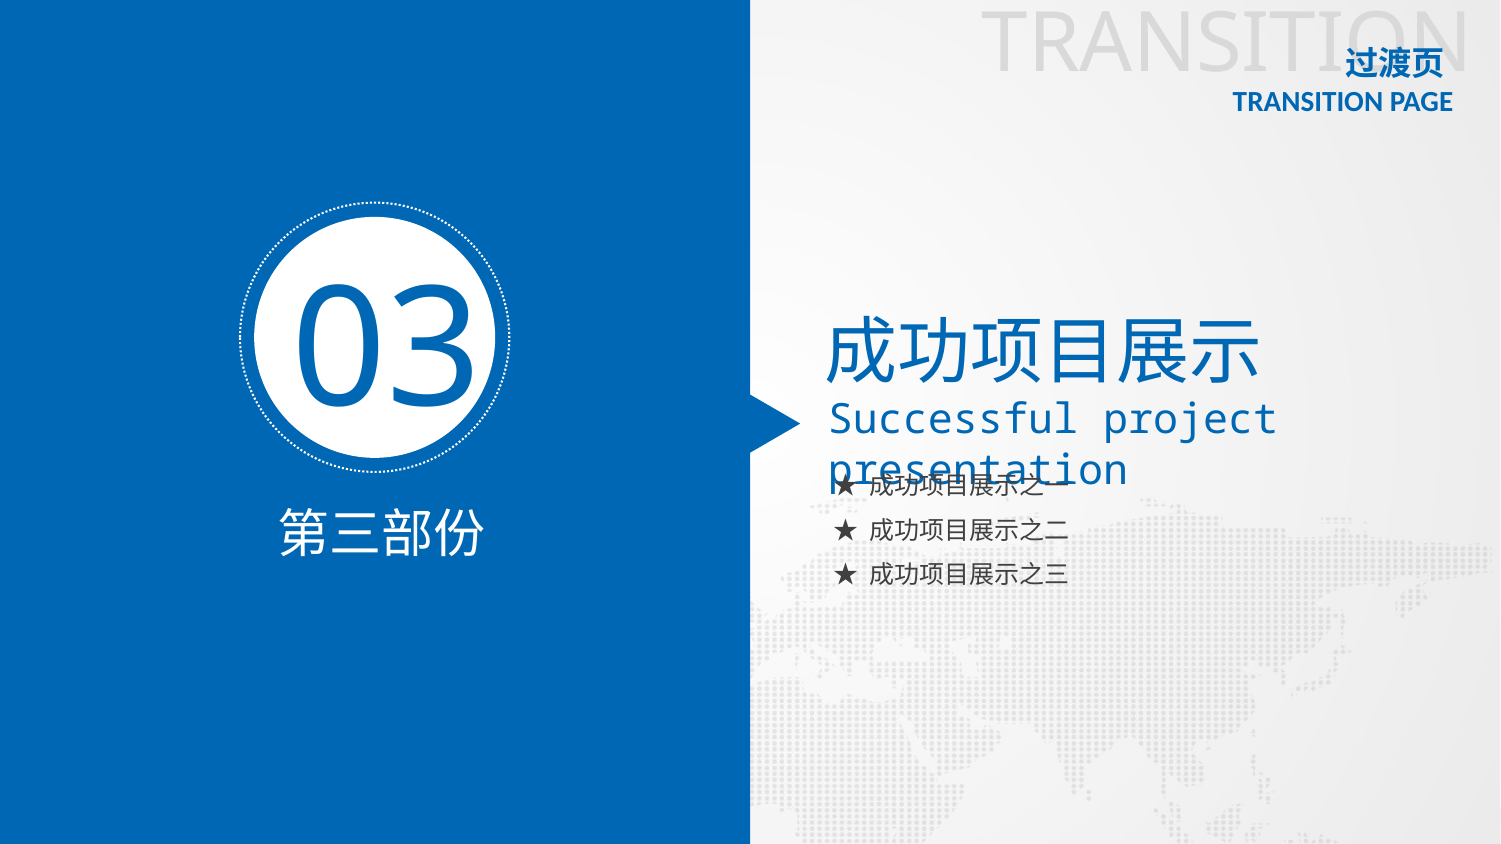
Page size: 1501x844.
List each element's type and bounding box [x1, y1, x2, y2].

picture [801, 0, 1501, 844]
text_box [0, 0, 801, 844]
